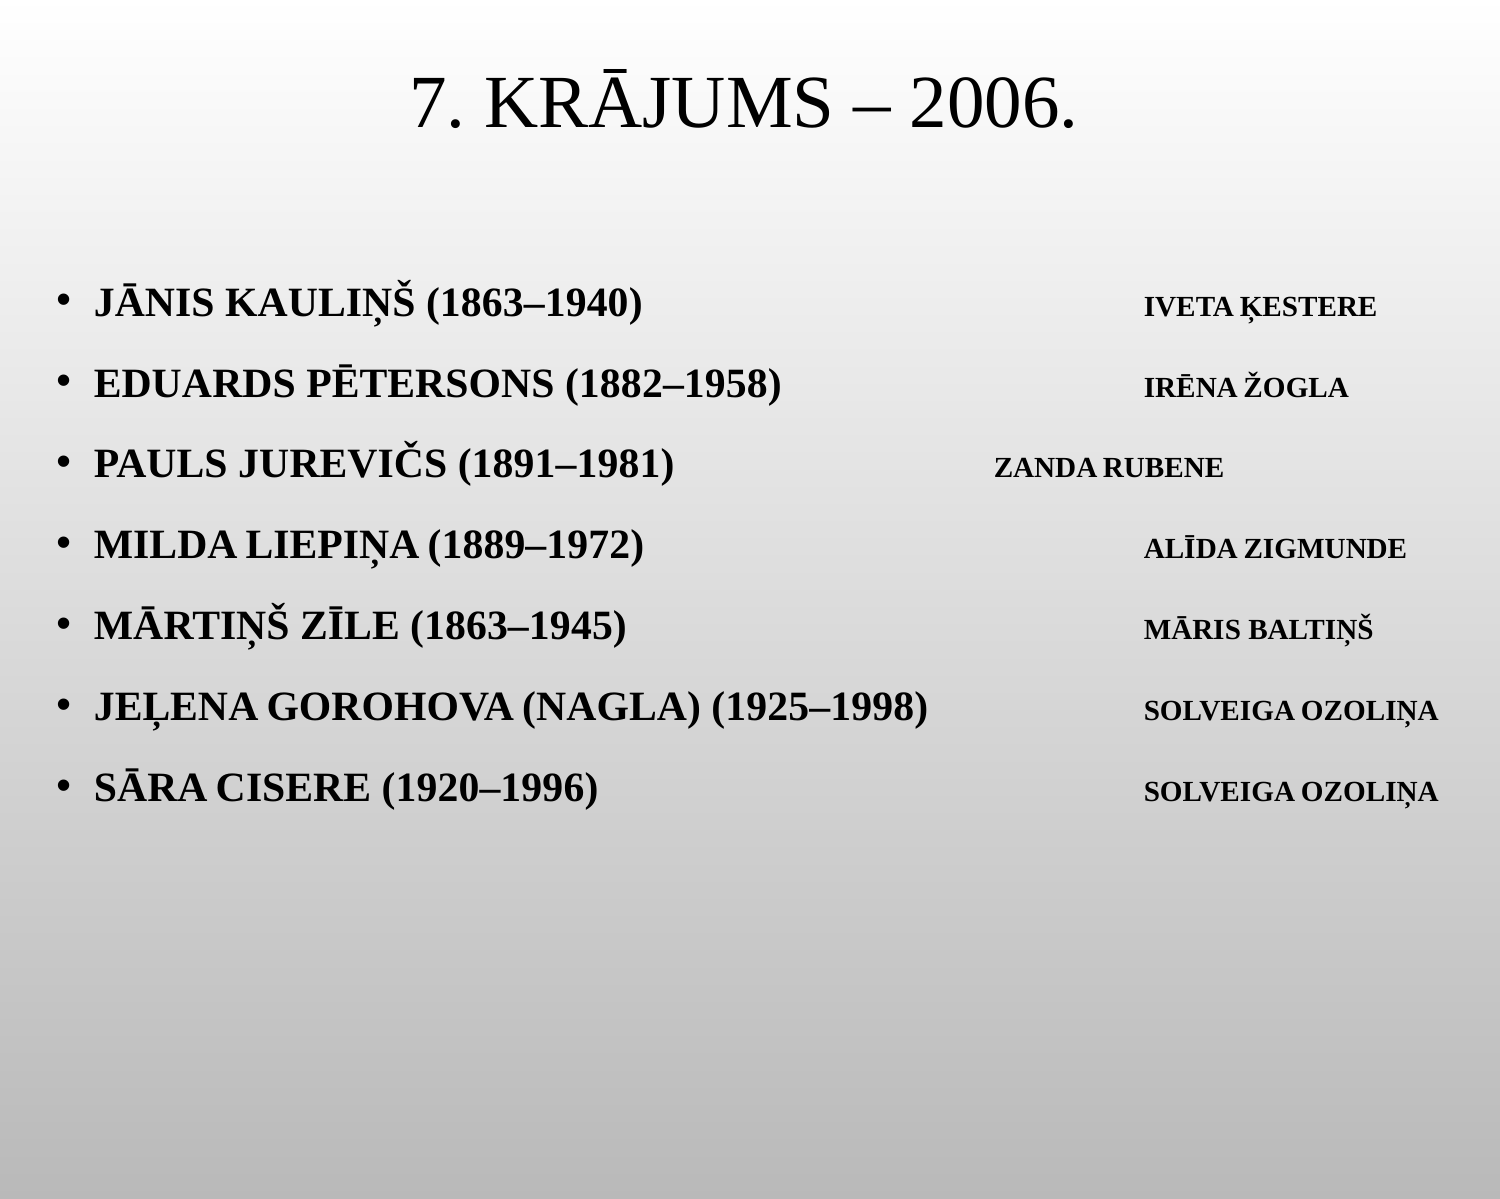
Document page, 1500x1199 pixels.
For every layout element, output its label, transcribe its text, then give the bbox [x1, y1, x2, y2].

title 7. krājums – 2006. [41, 32, 1447, 175]
list Jānis Kauliņš (1863–1940) Iveta Ķestere Eduards Pētersons (1882–1958) Irēna Žogla Pauls Jurevičs (1891–1981) Zanda Rubene Milda Liepiņa (1889–1972) Alīda Zigmunde Mārtiņš Zīle (1863–1945) Māris Baltiņš Jeļena Gorohova (Nagla) (1925–1998) Solveiga Ozoliņa Sāra Cisere (1920–1996) Solveiga Ozoliņa [41, 256, 1459, 1049]
